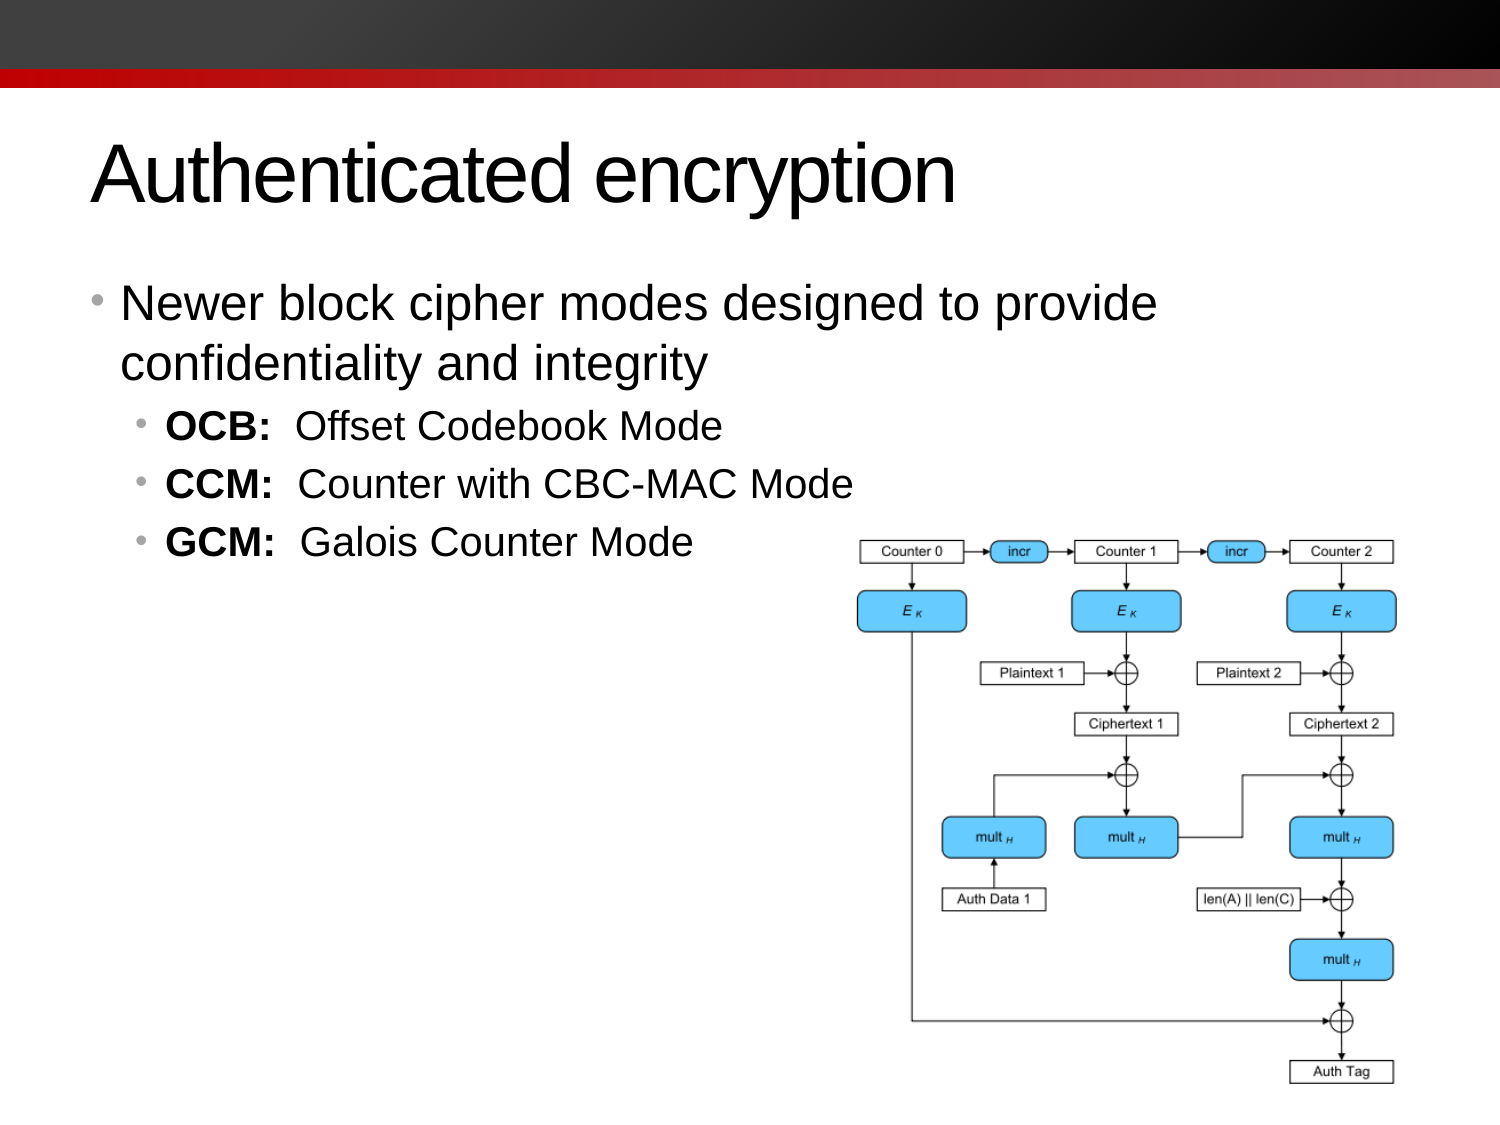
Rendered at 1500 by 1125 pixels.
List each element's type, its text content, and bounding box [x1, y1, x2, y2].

picture [841, 524, 1413, 1101]
title Authenticated encryption [75, 87, 1425, 250]
list Newer block cipher modes designed to provide confidentiality and integrity OCB: Offset Codebook Mode CCM: Counter with CBC-MAC Mode GCM: Galois Counter Mode [75, 262, 1425, 1063]
